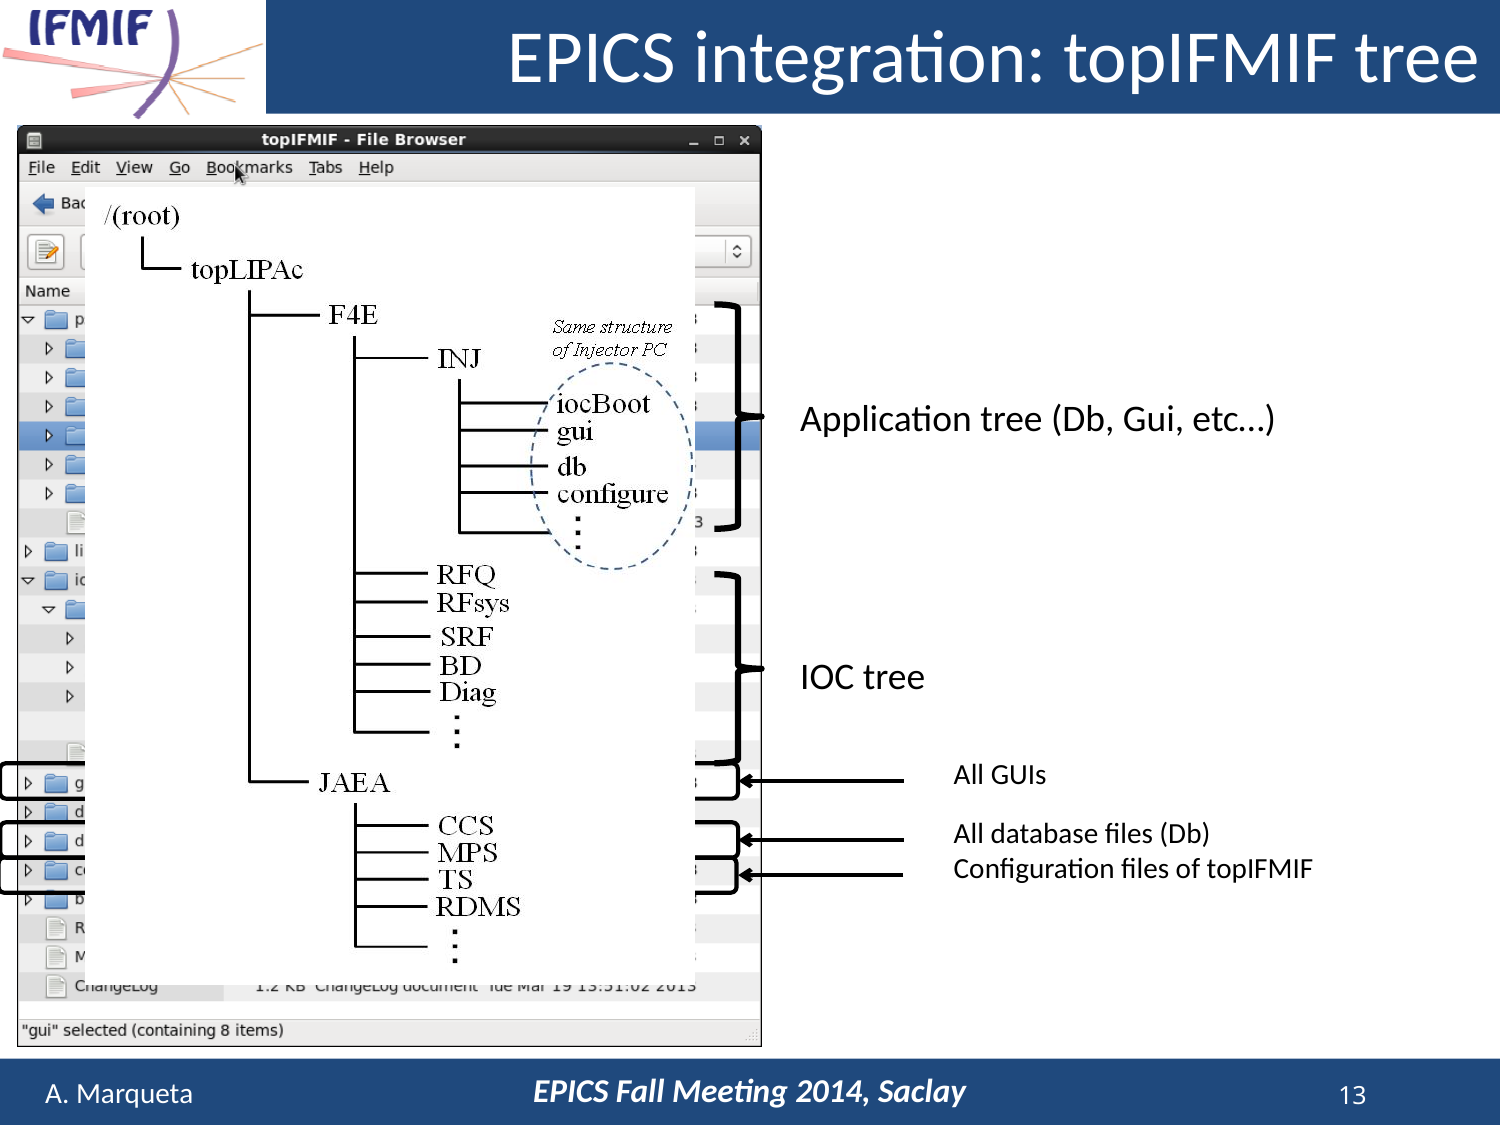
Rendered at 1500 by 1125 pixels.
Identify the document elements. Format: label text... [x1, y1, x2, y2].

text_box [0, 820, 12, 856]
text_box [0, 761, 12, 801]
text_box [0, 855, 12, 895]
text_box EPICS integration: topIFMIF tree [493, 0, 1496, 105]
text_box Application tree (Db, Gui, etc…) [785, 386, 1471, 446]
text_box All database files (Db) [938, 807, 1278, 842]
text_box All GUIs [938, 748, 1093, 798]
text_box IOC tree [785, 644, 1140, 705]
picture [0, 0, 763, 1047]
text_box Configuration files of topIFMIF [938, 842, 1376, 892]
